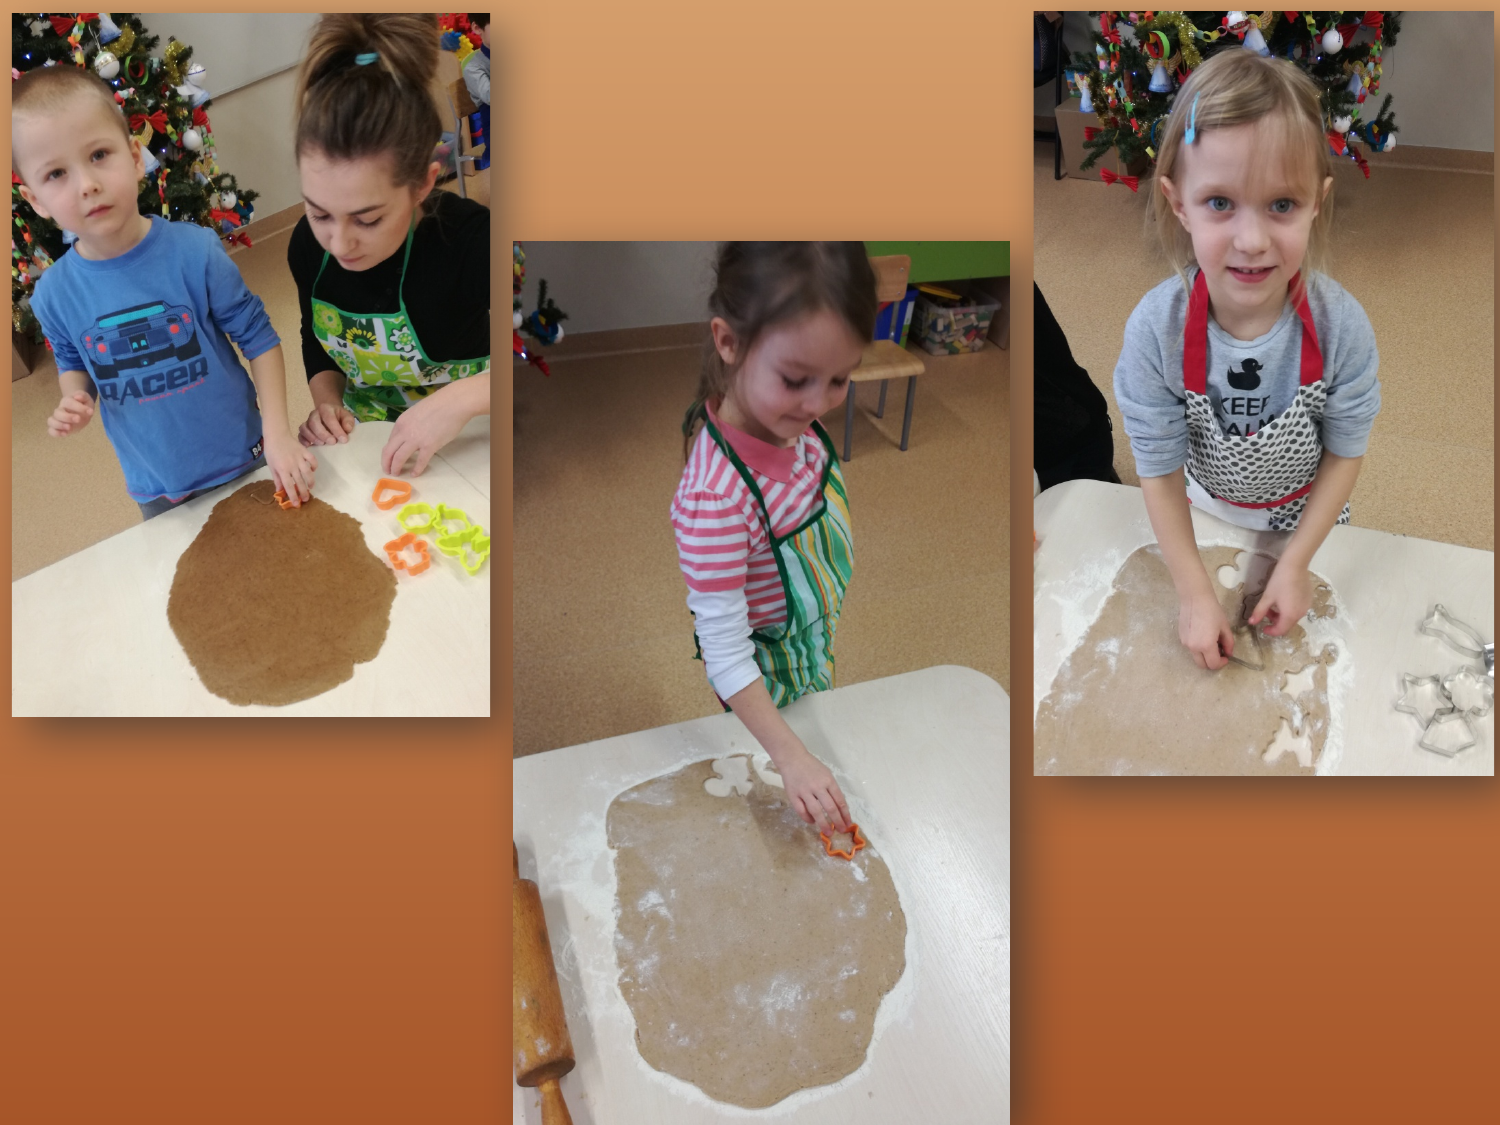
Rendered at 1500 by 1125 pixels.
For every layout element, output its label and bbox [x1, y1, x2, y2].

picture [1033, 11, 1495, 776]
picture [513, 241, 1011, 1125]
picture [11, 13, 491, 717]
